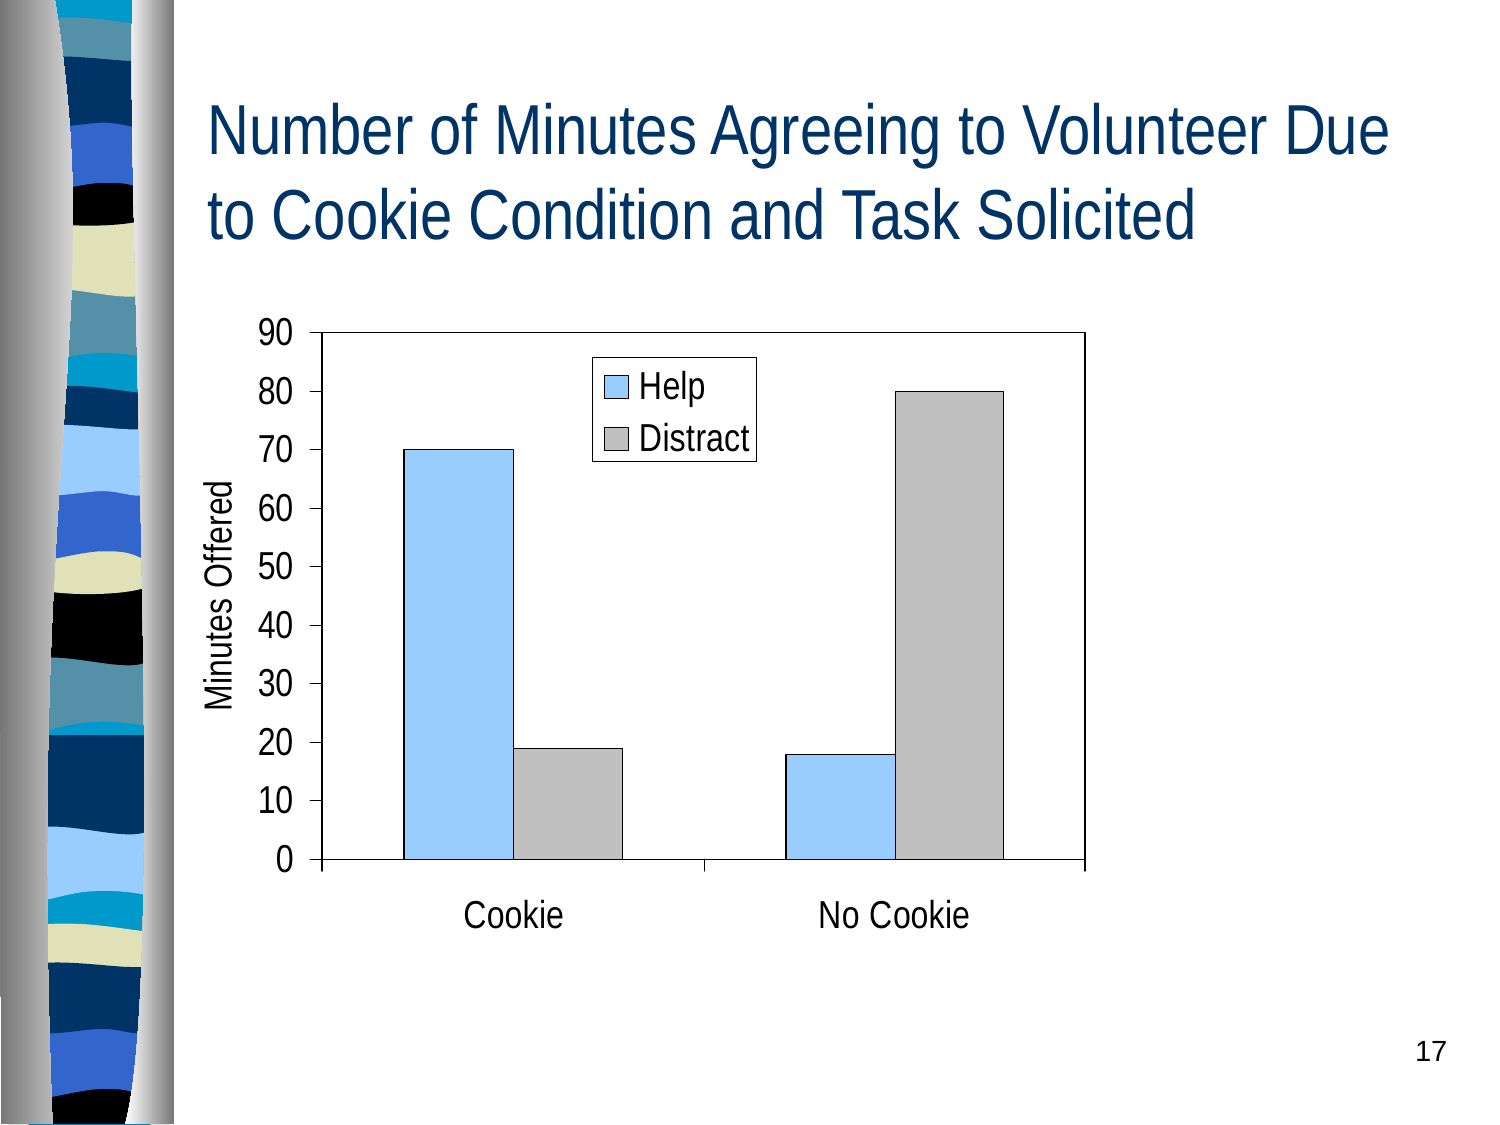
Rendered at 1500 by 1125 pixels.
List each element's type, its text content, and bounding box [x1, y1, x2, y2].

slide_number 17 [1149, 1025, 1463, 1100]
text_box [158, 275, 1500, 975]
title Number of Minutes Agreeing to Volunteer Due to Cookie Condition and Task Solicited [192, 75, 1468, 263]
